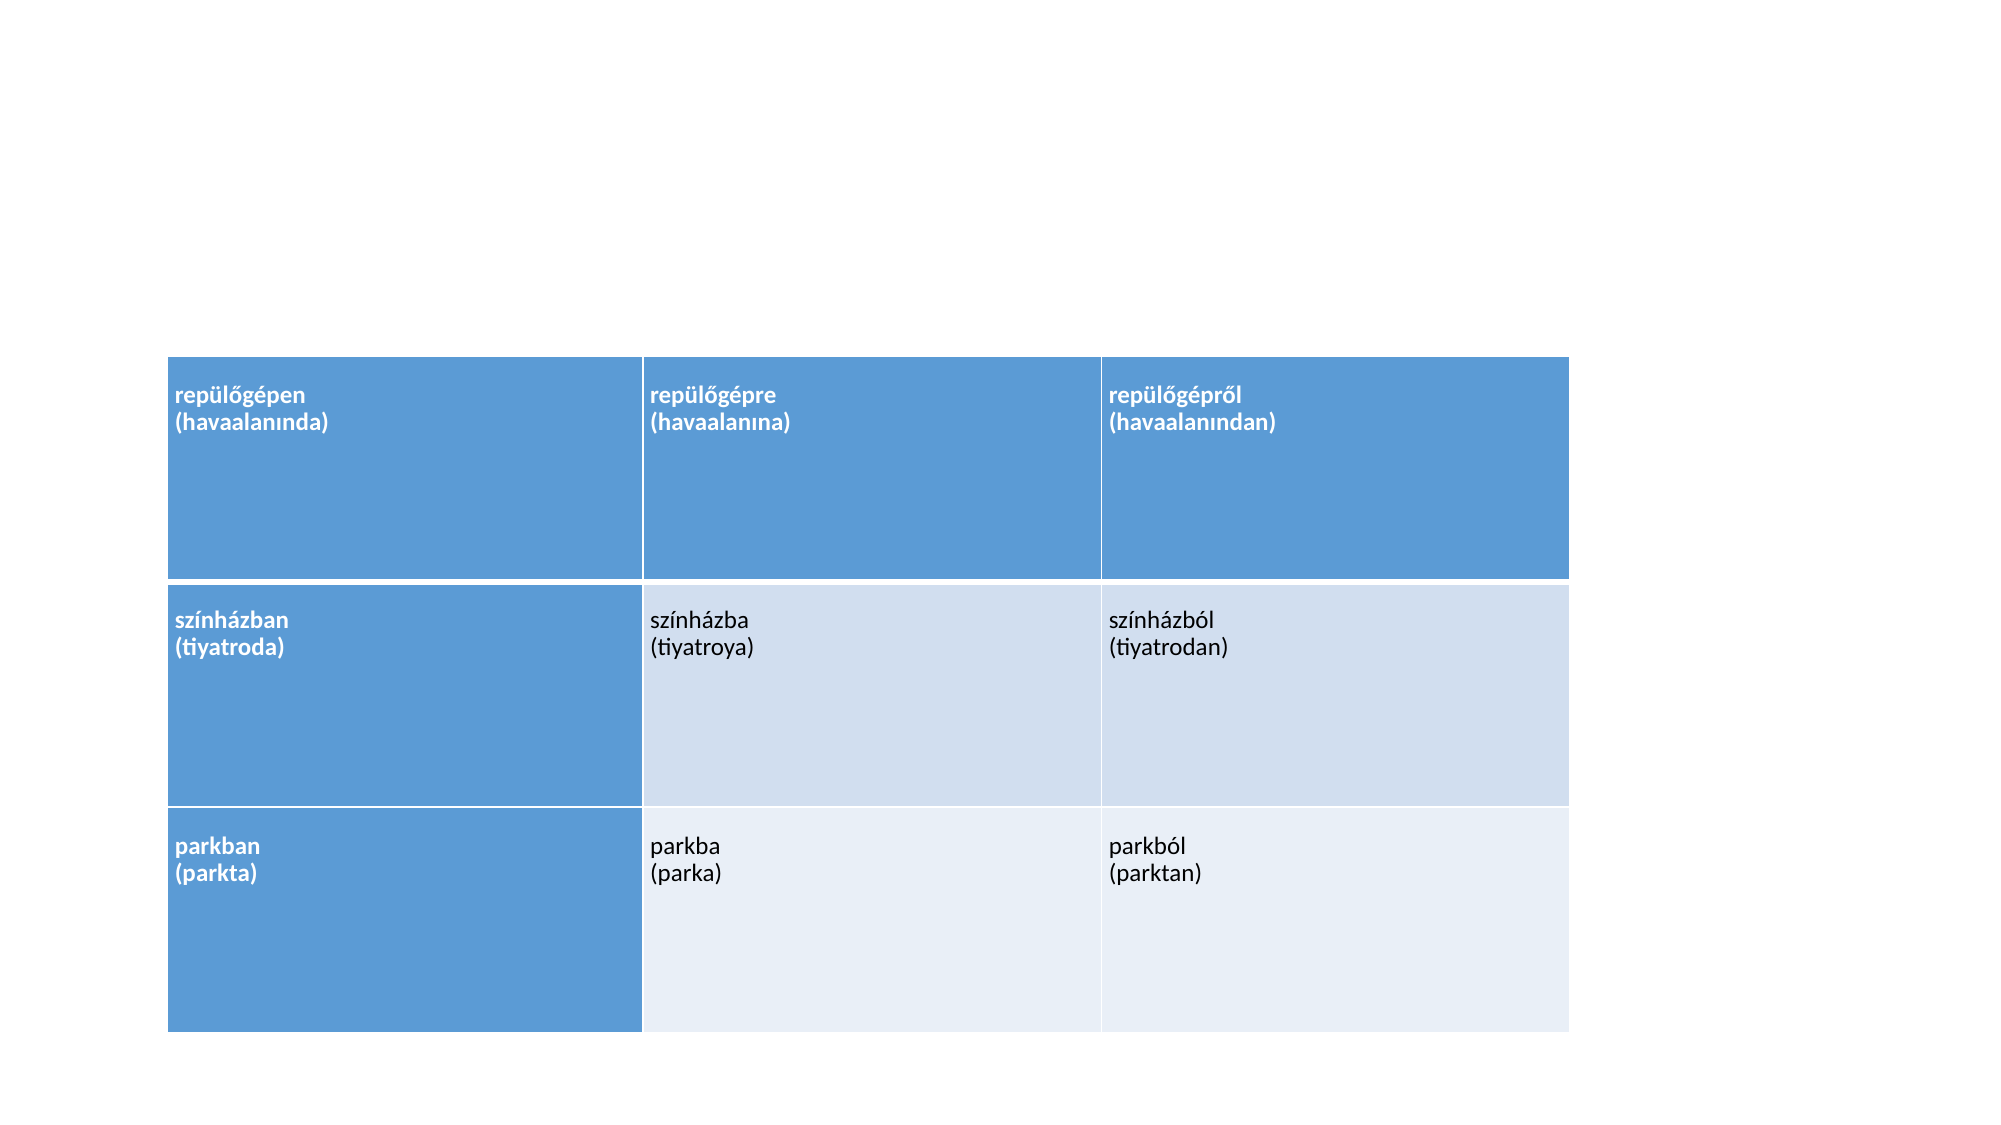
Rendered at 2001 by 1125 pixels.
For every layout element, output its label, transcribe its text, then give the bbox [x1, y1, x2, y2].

table_cell parkban (parkta) [168, 808, 642, 1032]
table_header repülőgépen (havaalanında) [168, 357, 642, 579]
table_cell színházba (tiyatroya) [644, 585, 1101, 806]
table_cell parkból (parktan) [1102, 808, 1569, 1032]
table_cell színházban (tiyatroda) [168, 585, 642, 806]
table_header repülőgépről (havaalanından) [1102, 357, 1569, 579]
table_cell parkba (parka) [644, 808, 1101, 1032]
table_cell színházból (tiyatrodan) [1102, 585, 1569, 806]
table_header repülőgépre (havaalanına) [644, 357, 1101, 579]
